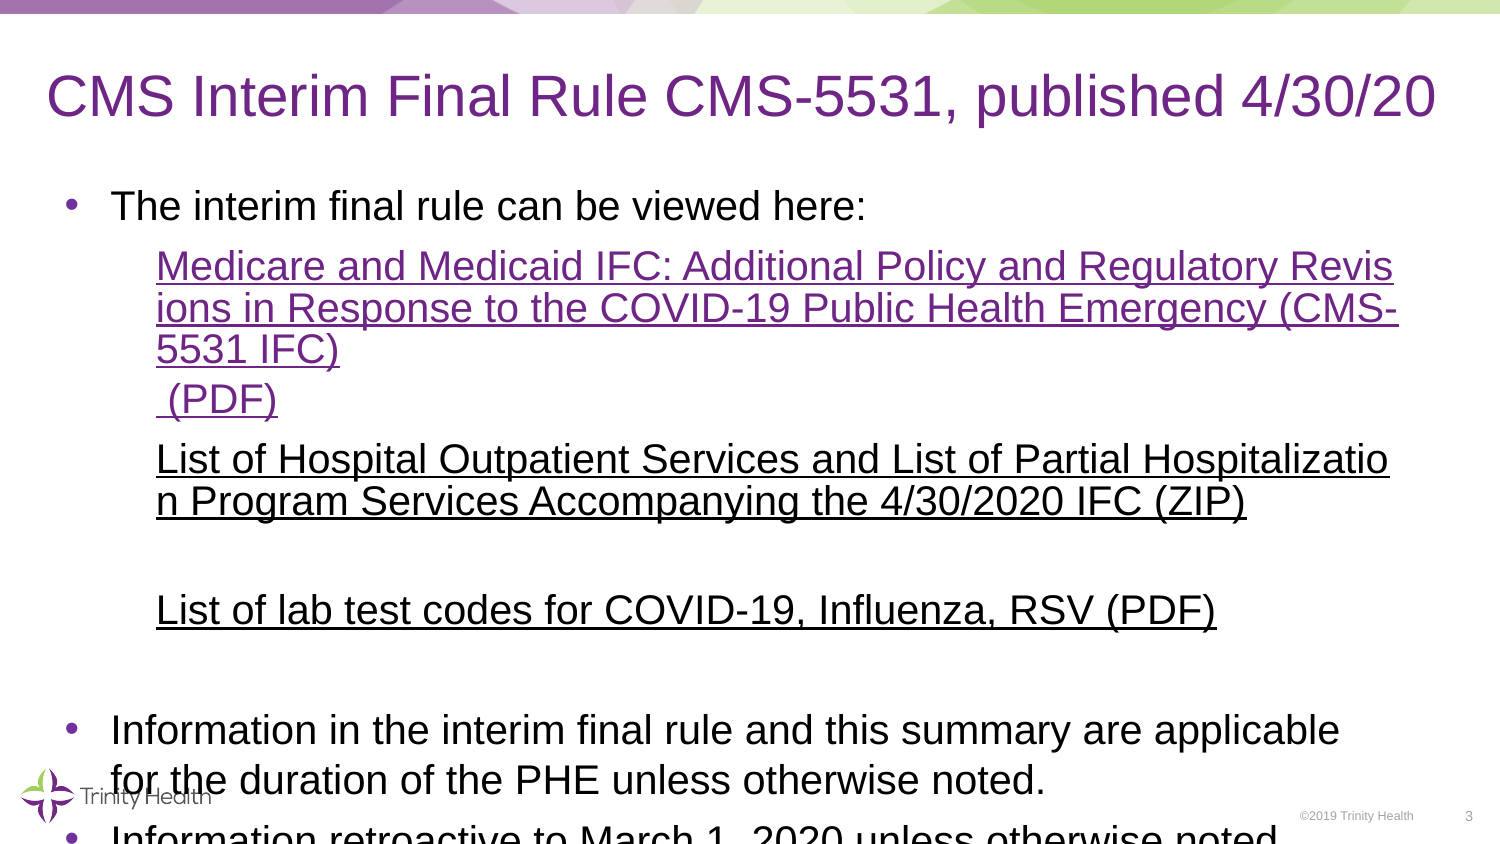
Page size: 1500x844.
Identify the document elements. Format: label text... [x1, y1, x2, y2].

title CMS Interim Final Rule CMS-5531, published 4/30/20 [46, 56, 1449, 139]
list The interim final rule can be viewed here: Medicare and Medicaid IFC: Additional Policy and Regulatory Revisions in Response to the COVID-19 Public Health Emergency (CMS-5531 IFC) (PDF) List of Hospital Outpatient Services and List of Partial Hospitalization Program Services Accompanying the 4/30/2020 IFC (ZIP) List of lab test codes for COVID-19, Influenza, RSV (PDF) Information in the interim final rule and this summary are applicable for the duration of the PHE unless otherwise noted. Information retroactive to March 1, 2020 unless otherwise noted [64, 163, 1416, 755]
footer ©2019 Trinity Health [799, 800, 1406, 832]
picture [17, 765, 214, 827]
picture [0, 0, 1500, 14]
slide_number 3 [1406, 792, 1474, 838]
